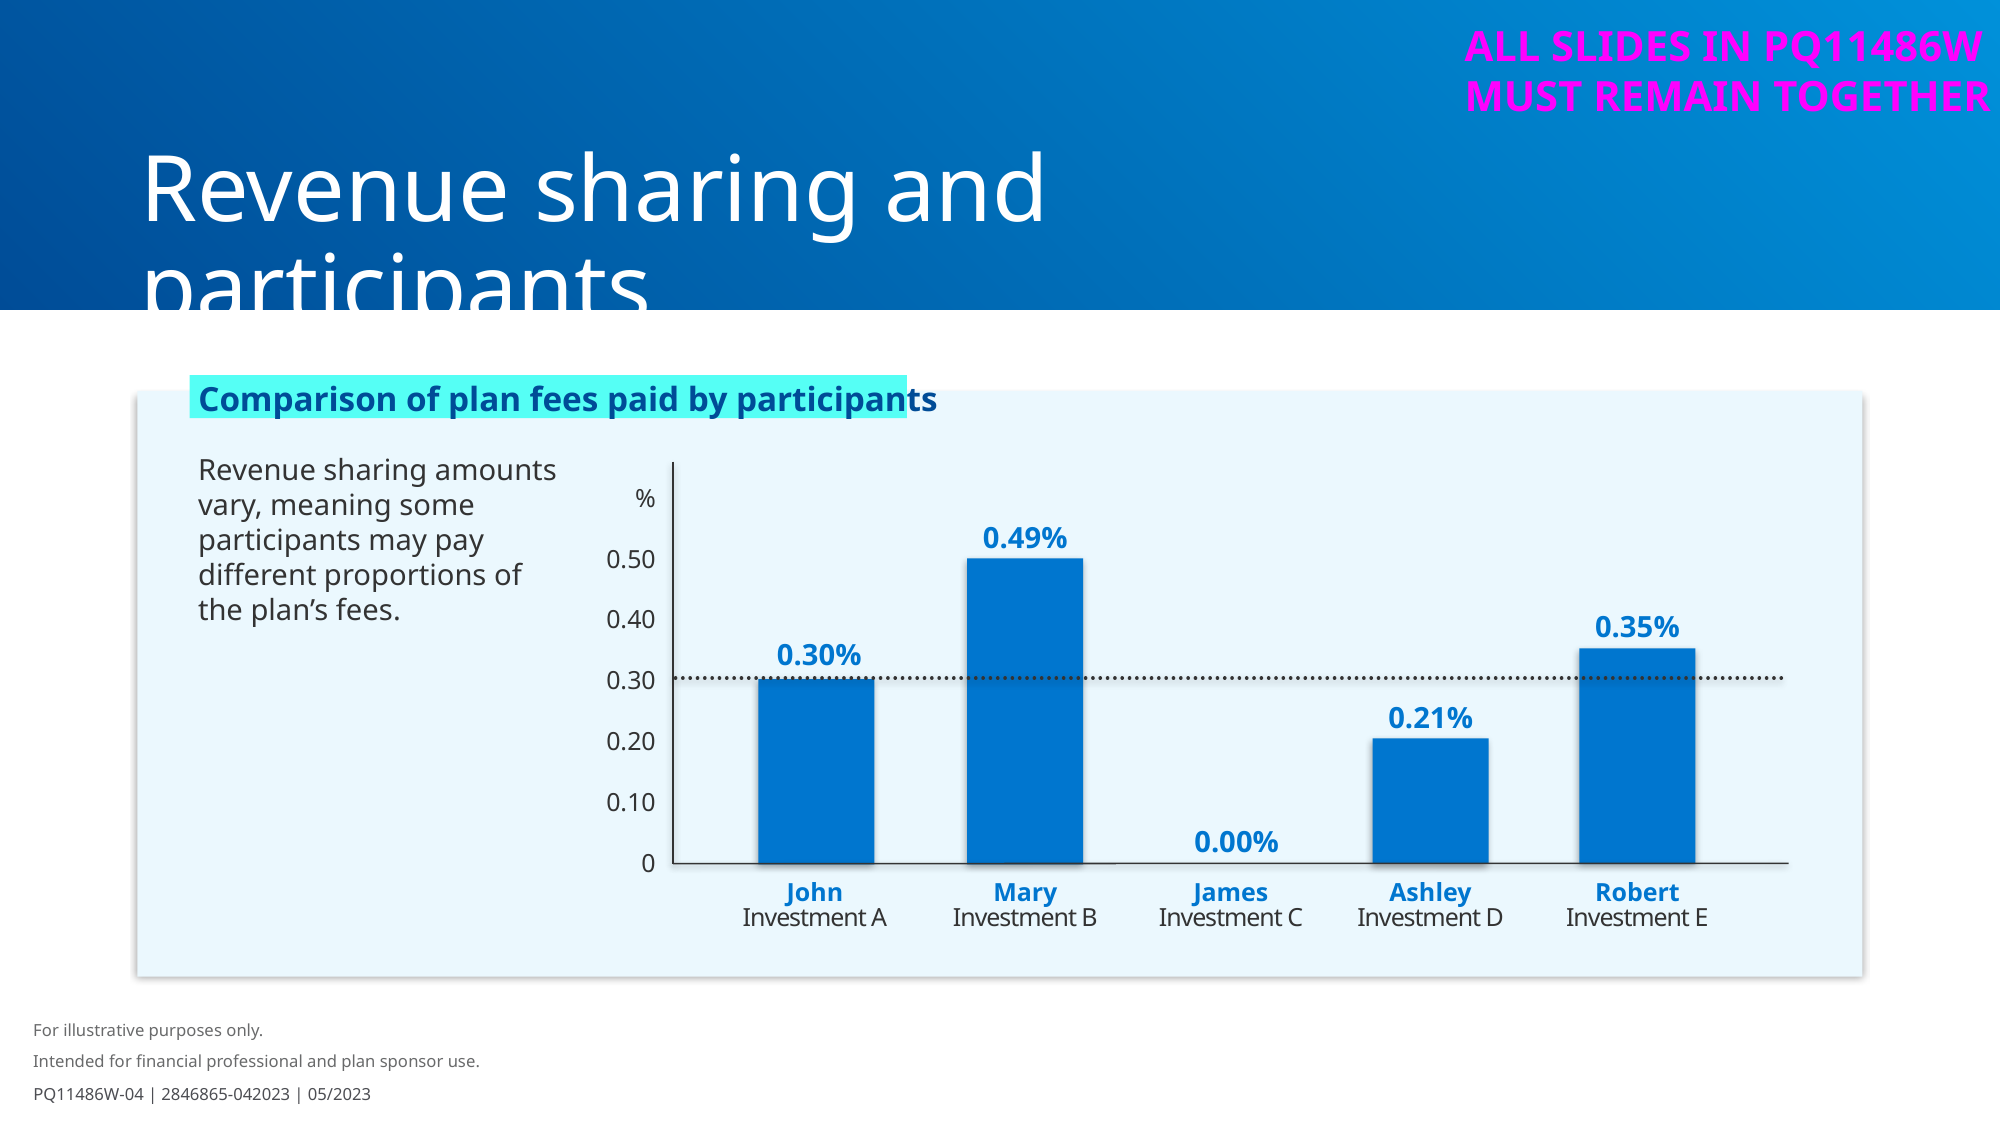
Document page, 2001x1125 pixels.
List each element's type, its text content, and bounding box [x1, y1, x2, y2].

list James Investment C [1113, 881, 1313, 938]
list Mary Investment B [914, 881, 1113, 938]
text_box Intended for financial professional and plan sponsor use. [18, 1048, 530, 1070]
list 0.49% [935, 505, 1115, 547]
text_box [758, 688, 875, 860]
list Ashley Investment D [1313, 881, 1520, 938]
title Revenue sharing and participants [125, 134, 1598, 270]
text_box [188, 373, 909, 420]
text_box Comparison of plan fees paid by participants [198, 377, 1124, 418]
text_box [1372, 738, 1489, 860]
text_box [1578, 688, 1696, 860]
text_box [966, 558, 1084, 675]
list 0.30% [729, 622, 909, 664]
list 0.21% [1341, 687, 1521, 728]
text_box For illustrative purposes only. [18, 1012, 530, 1048]
footer PQ11486W-04 | 2846865-042023 | 05/2023 [18, 1070, 652, 1116]
list % 0.50 0.40 0.30 0.20 0.10 0 [528, 448, 671, 957]
text_box [137, 390, 1863, 977]
text_box [966, 688, 1084, 860]
text_box Revenue sharing amounts vary, meaning some participants may pay different proportions of the plan’s fees. [183, 443, 577, 634]
list John Investment A [714, 881, 914, 938]
text_box ALL SLIDES IN PQ11486W MUST REMAIN TOGETHER [1449, 12, 2000, 128]
list 0.35% [1547, 594, 1728, 636]
list 0.00% [1147, 810, 1327, 852]
text_box [1578, 648, 1696, 675]
text_box [0, 0, 2000, 310]
list Robert Investment E [1520, 881, 1755, 939]
